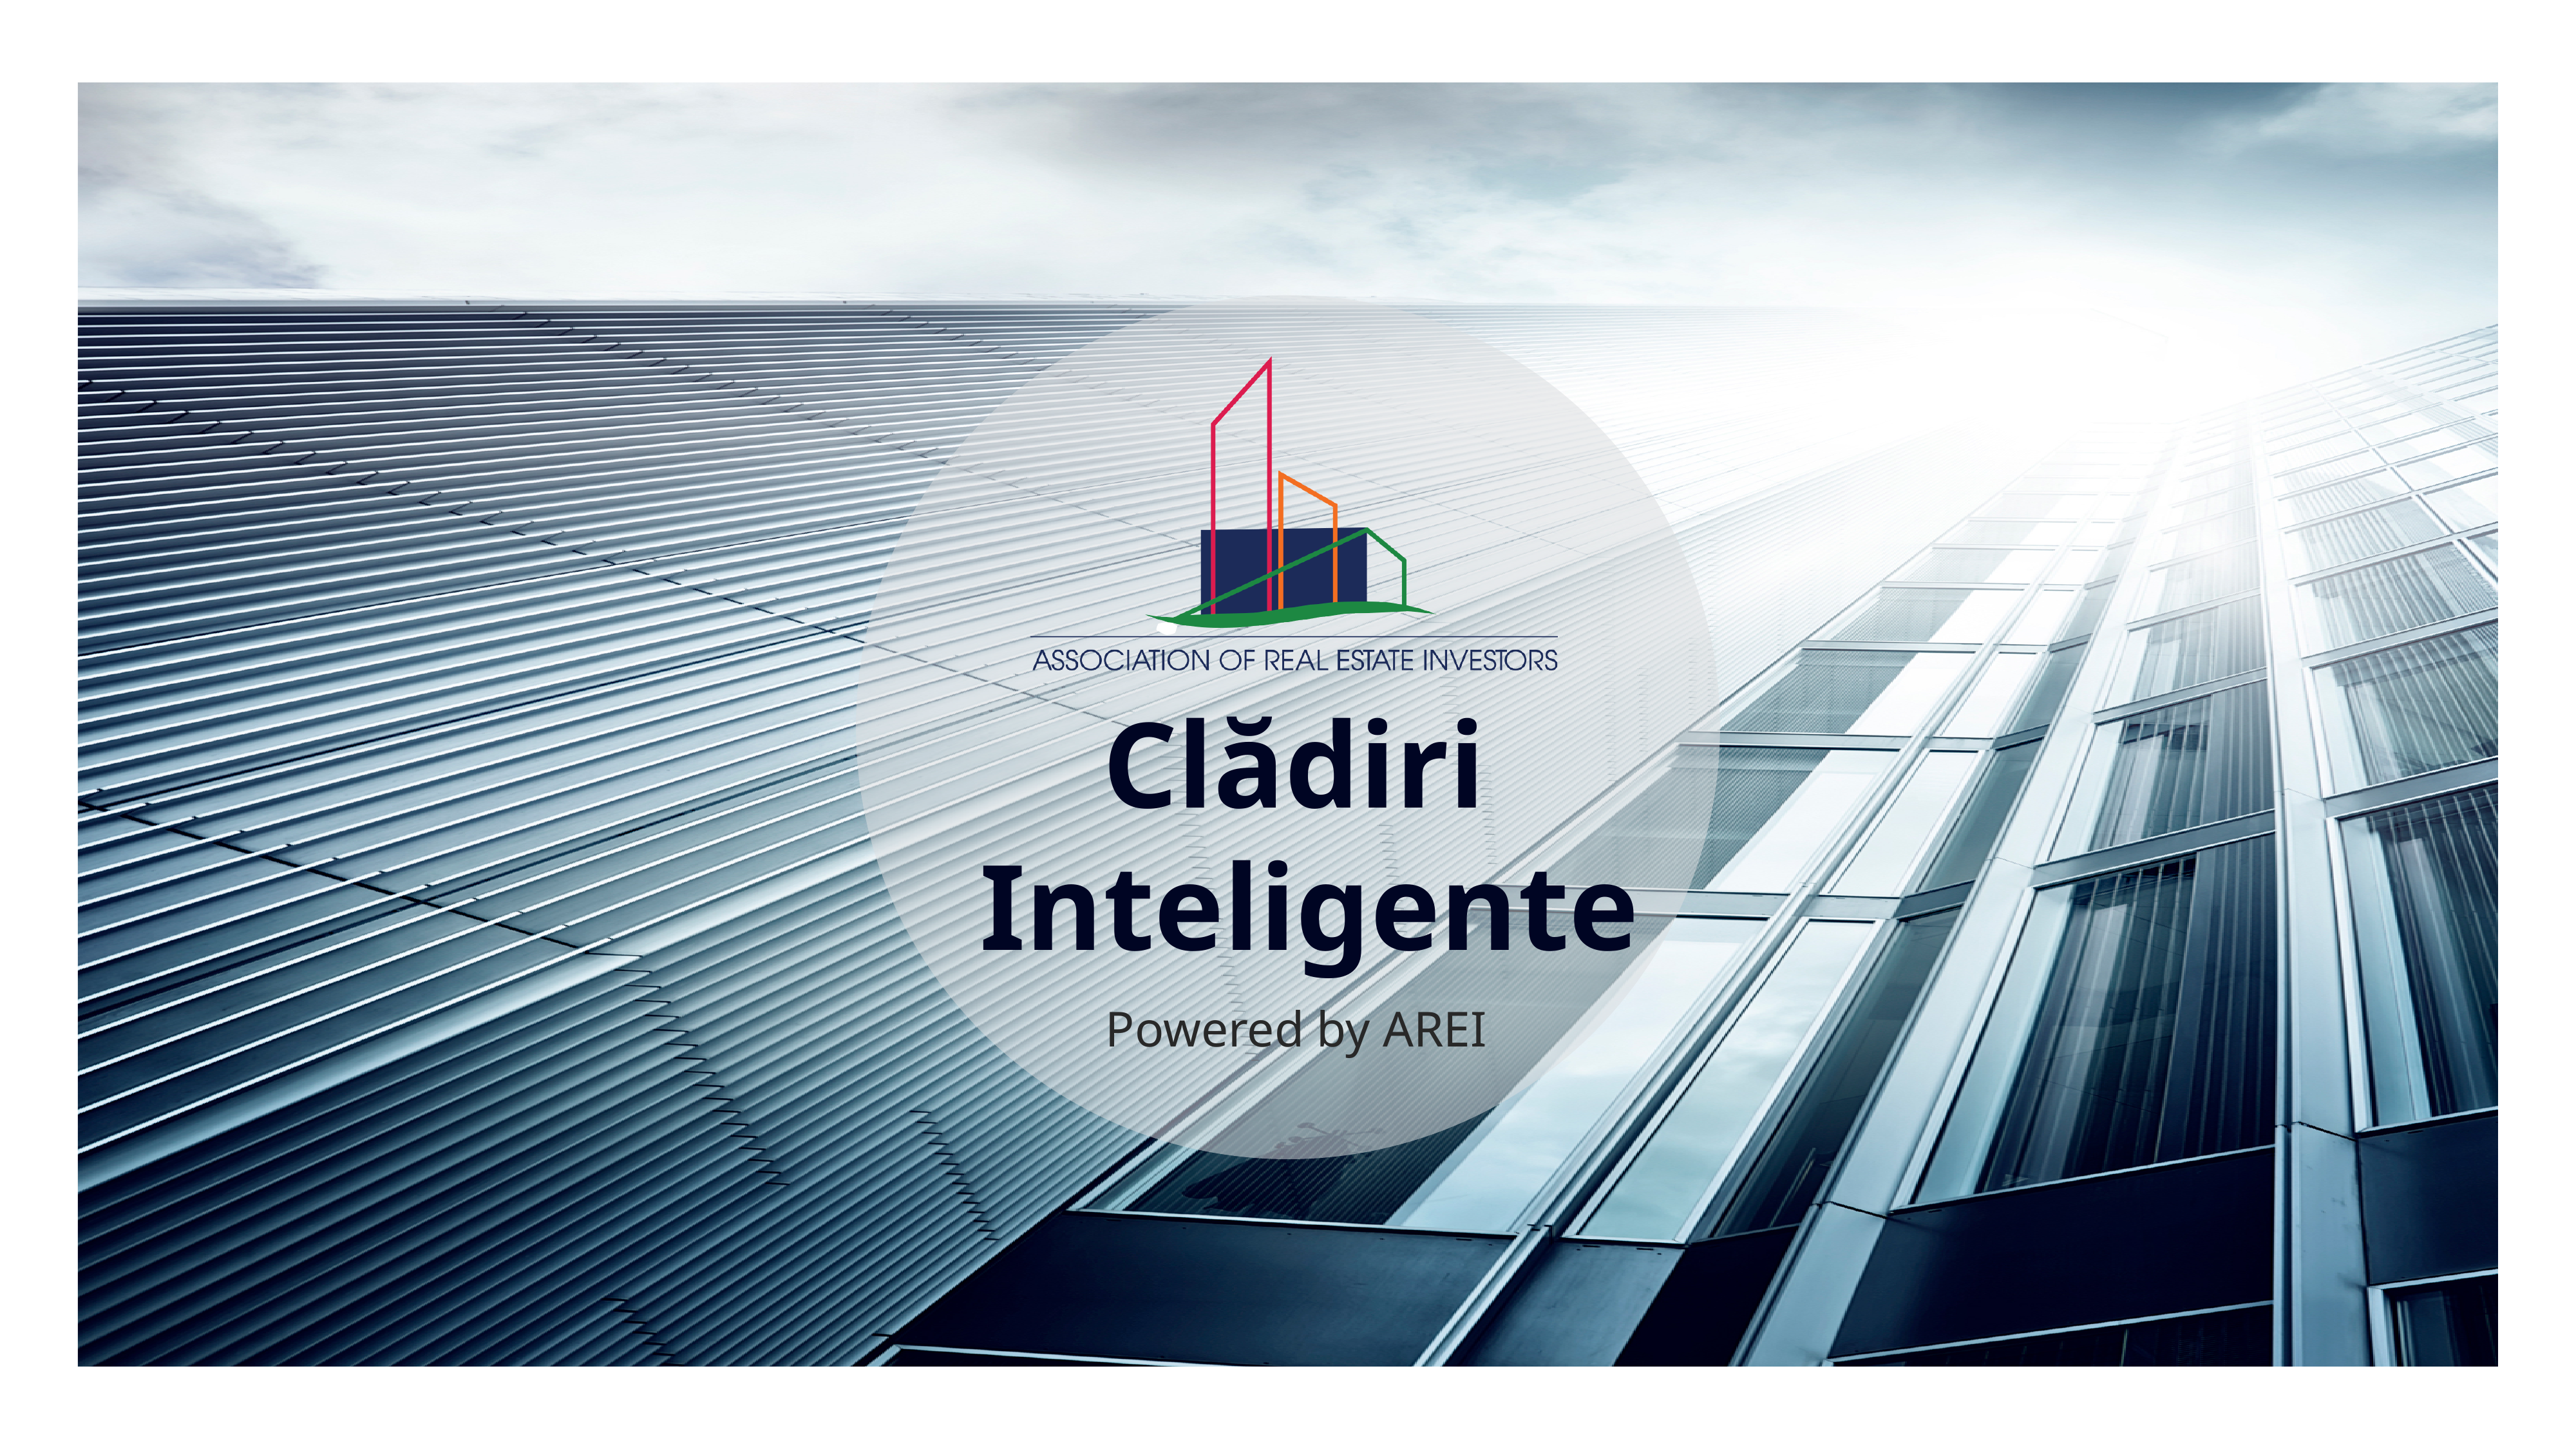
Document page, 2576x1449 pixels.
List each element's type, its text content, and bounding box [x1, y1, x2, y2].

text_box Powered by AREI [1030, 994, 1562, 1142]
text_box Clădiri Inteligente [945, 686, 1643, 978]
text_box [856, 382, 1720, 1074]
text_box [1166, 1142, 1410, 1160]
text_box [1075, 295, 1501, 351]
text_box [77, 82, 2498, 1367]
picture [1030, 353, 1558, 670]
